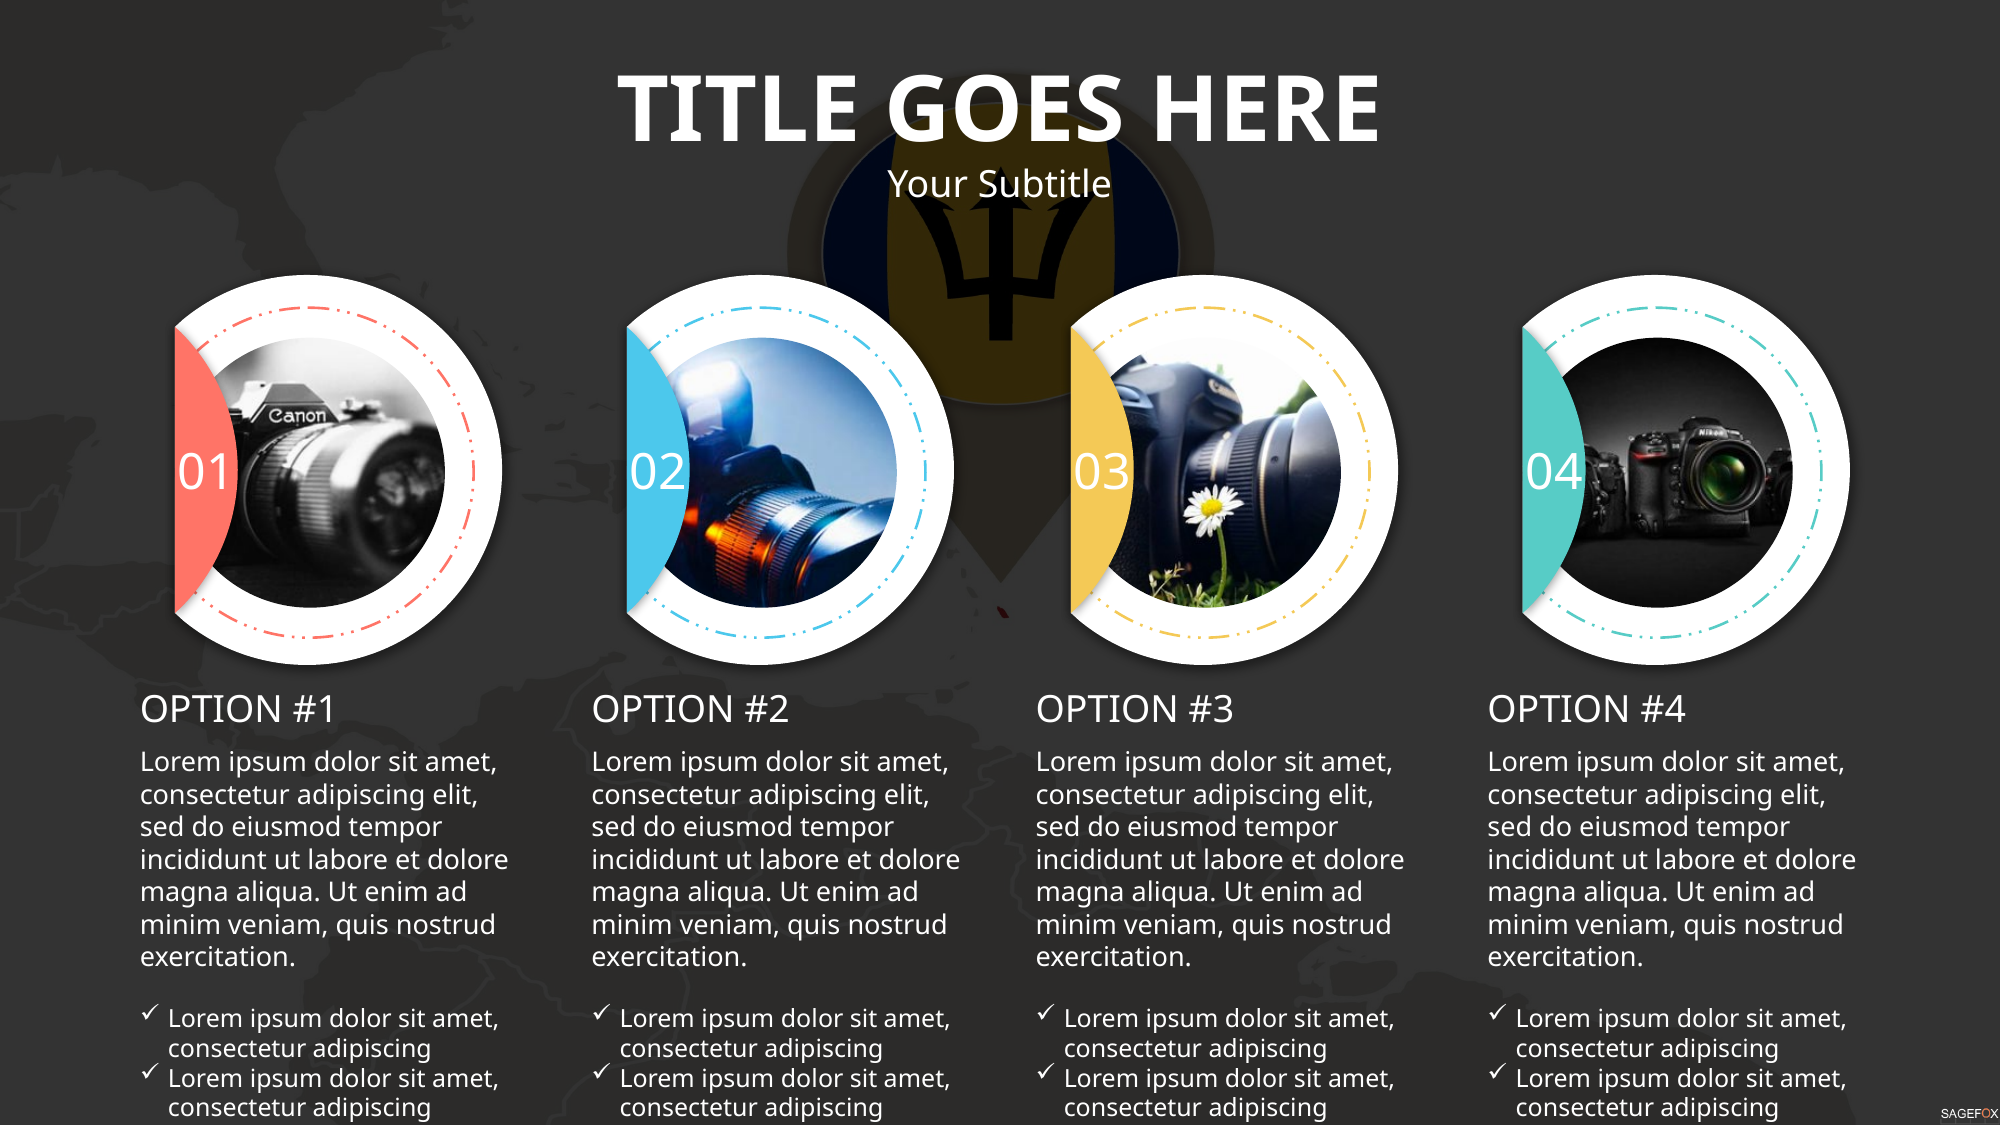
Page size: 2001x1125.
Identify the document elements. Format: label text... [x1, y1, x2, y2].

text_box TITLE GOES HERE Your Subtitle [548, 42, 1452, 212]
text_box OPTION #2 Lorem ipsum dolor sit amet, consectetur adipiscing elit, sed do eiusmod tempor incididunt ut labore et dolore magna aliqua. Ut enim ad minim veniam, quis nostrud exercitation. Lorem ipsum dolor sit amet, consectetur adipiscing Lorem ipsum dolor sit amet, consectetur adipiscing [576, 677, 988, 1125]
text_box OPTION #3 Lorem ipsum dolor sit amet, consectetur adipiscing elit, sed do eiusmod tempor incididunt ut labore et dolore magna aliqua. Ut enim ad minim veniam, quis nostrud exercitation. Lorem ipsum dolor sit amet, consectetur adipiscing Lorem ipsum dolor sit amet, consectetur adipiscing [1020, 677, 1432, 1125]
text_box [613, 326, 704, 614]
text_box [1070, 274, 1399, 665]
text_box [1509, 326, 1600, 614]
picture [0, 0, 2001, 1125]
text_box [1522, 274, 1850, 665]
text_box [161, 326, 252, 614]
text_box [626, 274, 954, 665]
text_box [1057, 326, 1148, 614]
text_box OPTION #4 Lorem ipsum dolor sit amet, consectetur adipiscing elit, sed do eiusmod tempor incididunt ut labore et dolore magna aliqua. Ut enim ad minim veniam, quis nostrud exercitation. Lorem ipsum dolor sit amet, consectetur adipiscing Lorem ipsum dolor sit amet, consectetur adipiscing [1472, 677, 1884, 1125]
text_box OPTION #1 Lorem ipsum dolor sit amet, consectetur adipiscing elit, sed do eiusmod tempor incididunt ut labore et dolore magna aliqua. Ut enim ad minim veniam, quis nostrud exercitation. Lorem ipsum dolor sit amet, consectetur adipiscing Lorem ipsum dolor sit amet, consectetur adipiscing [124, 677, 536, 1125]
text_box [174, 274, 503, 665]
